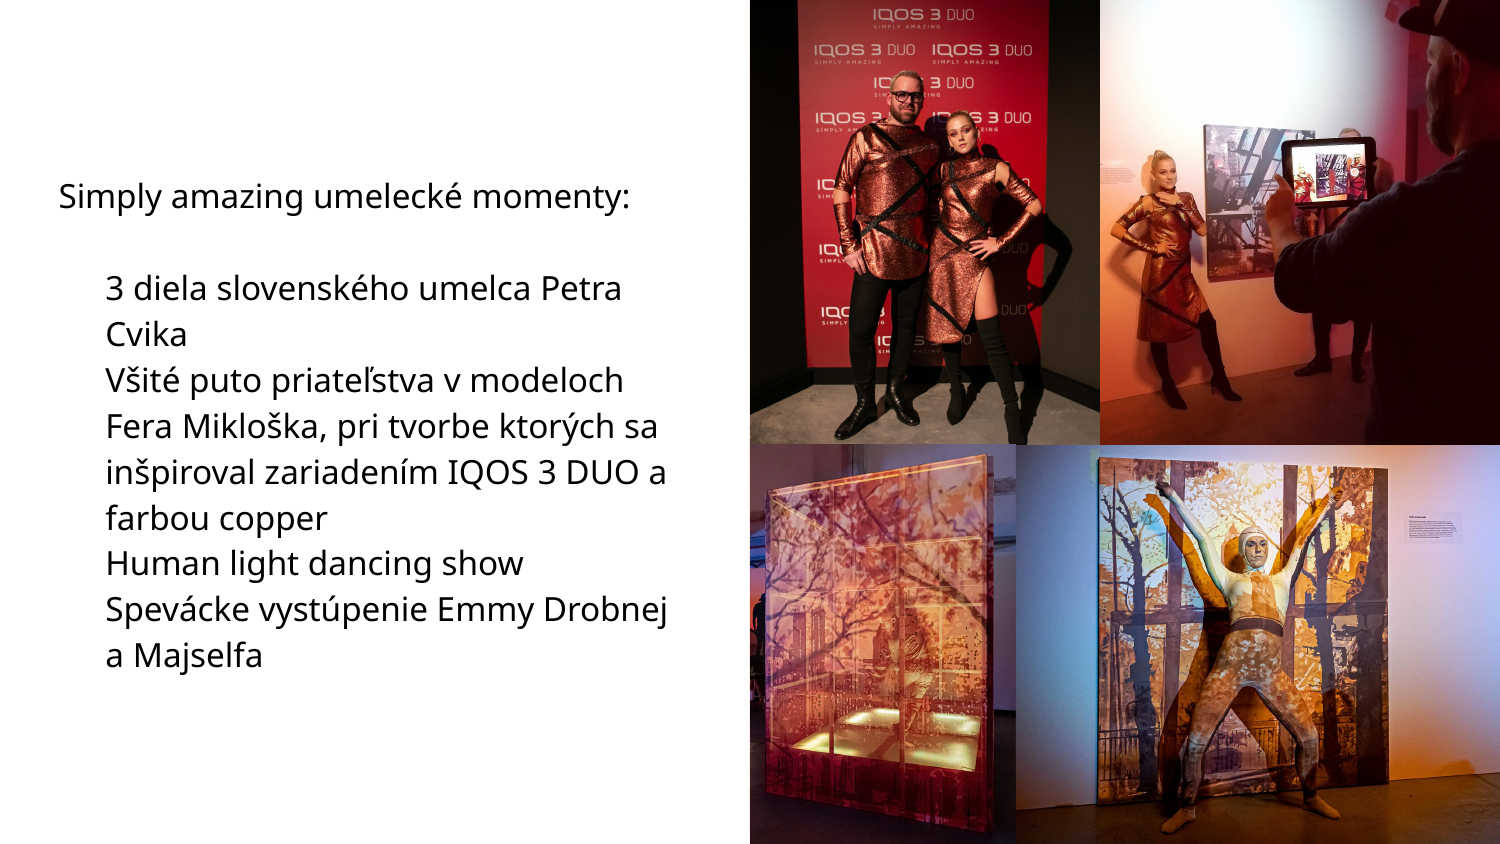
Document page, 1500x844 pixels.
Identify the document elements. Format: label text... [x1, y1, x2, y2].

picture [749, 0, 1500, 844]
subtitle Simply amazing umelecké momenty: 3 diela slovenského umelca Petra Cvika Všité puto priateľstva v modeloch Fera Mikloška, pri tvorbe ktorých sa inšpiroval zariadením IQOS 3 DUO a farbou copper Human light dancing show Spevácke vystúpenie Emmy Drobnej a Majselfa [43, 107, 708, 737]
